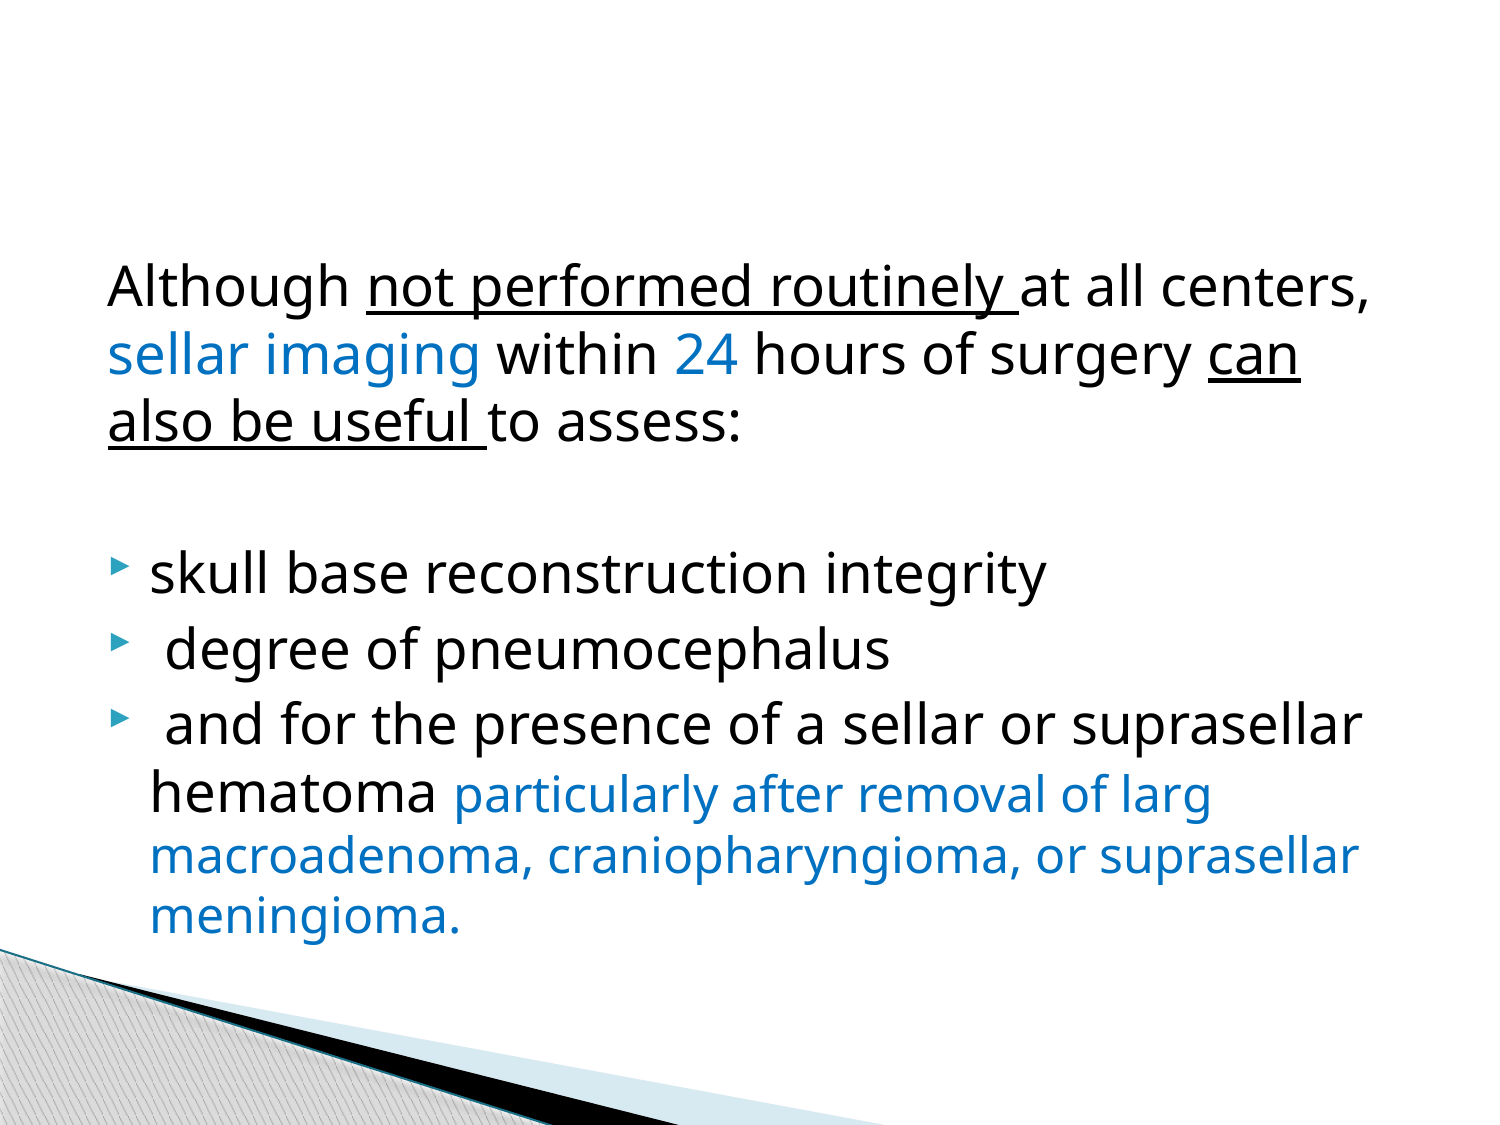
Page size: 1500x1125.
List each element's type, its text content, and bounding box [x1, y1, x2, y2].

list Although not performed routinely at all centers, sellar imaging within 24 hours of surgery can also be useful to assess: skull base reconstruction integrity degree of pneumocephalus and for the presence of a sellar or suprasellar hematoma particularly after removal of larg macroadenoma, craniopharyngioma, or suprasellar meningioma. [75, 243, 1425, 986]
